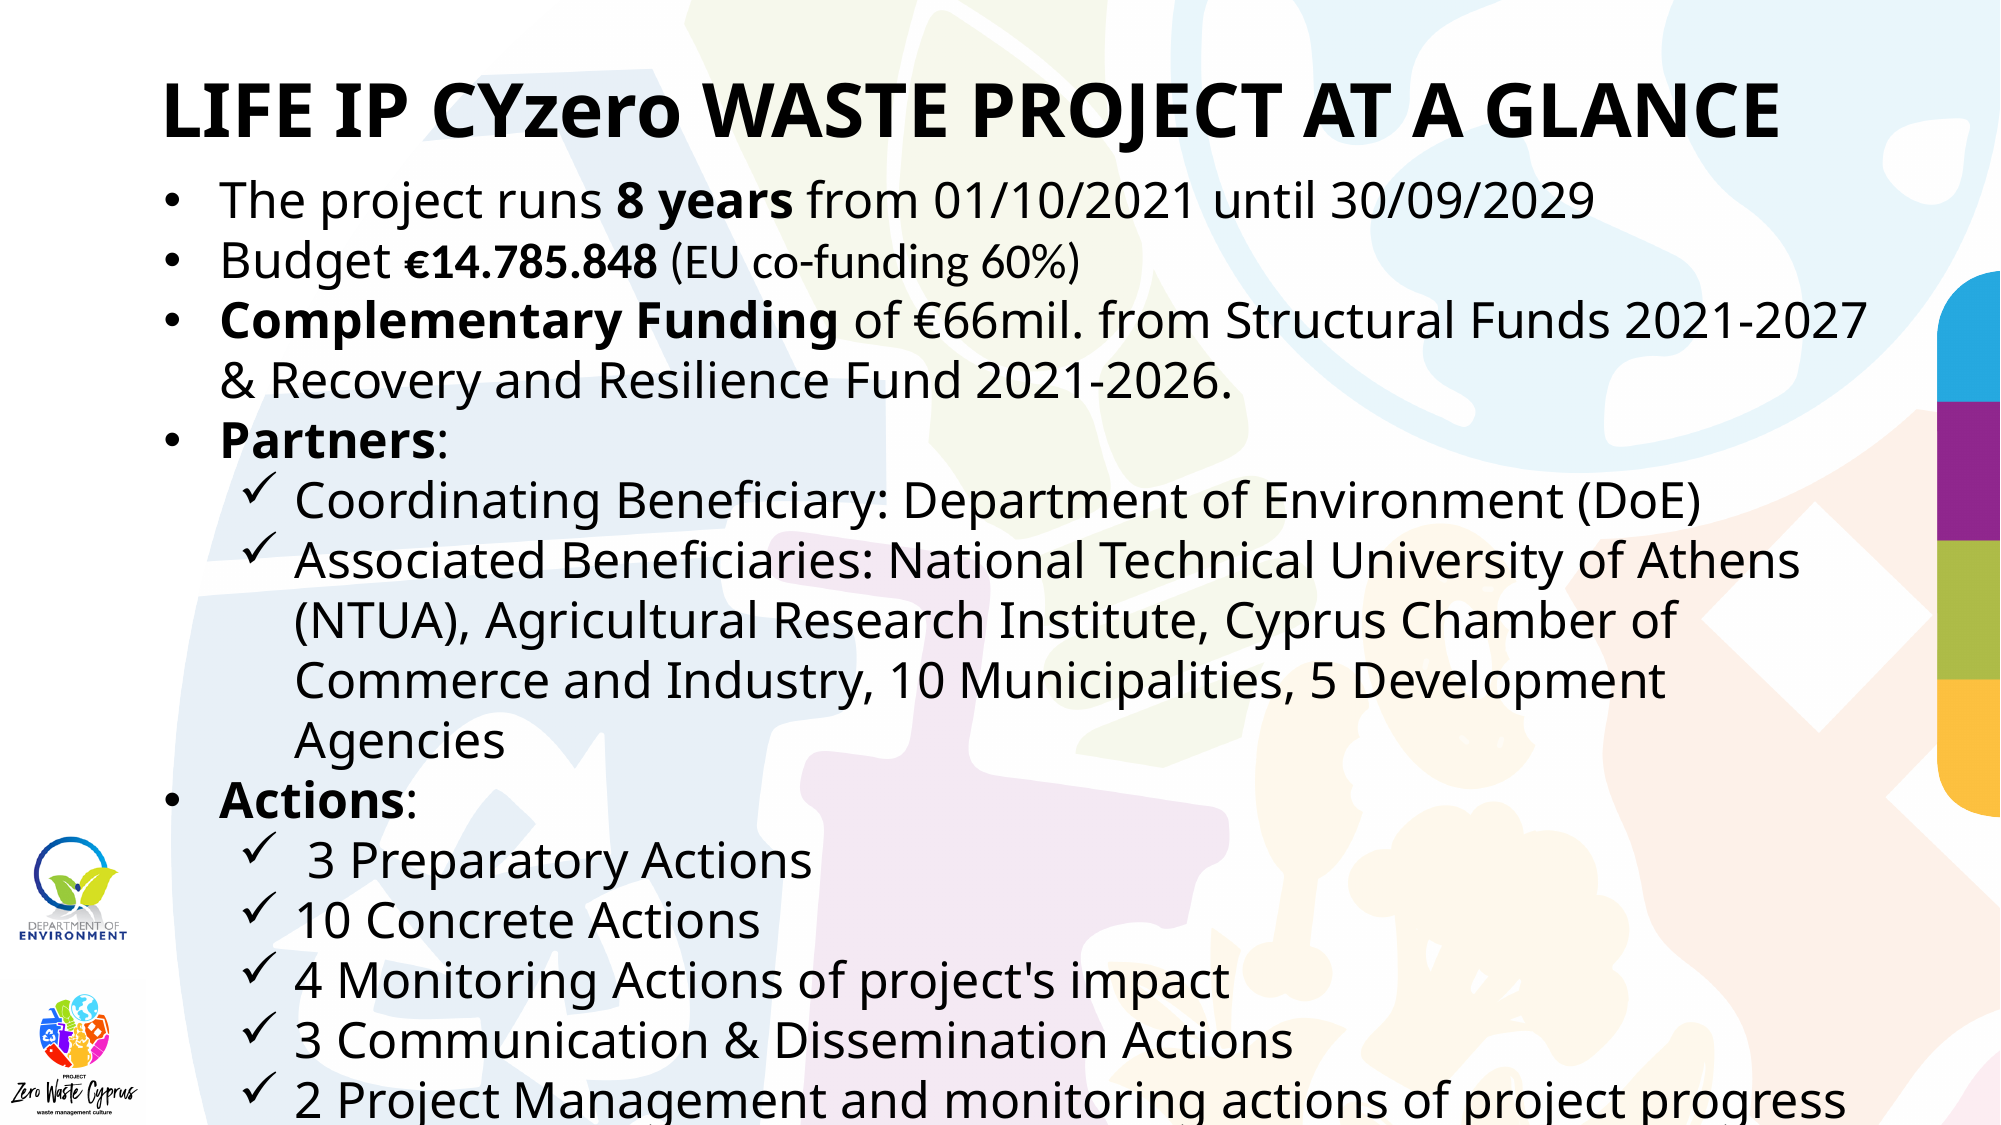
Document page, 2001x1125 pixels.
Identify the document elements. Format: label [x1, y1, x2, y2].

text_box [0, 0, 54, 979]
picture [0, 0, 2000, 1125]
